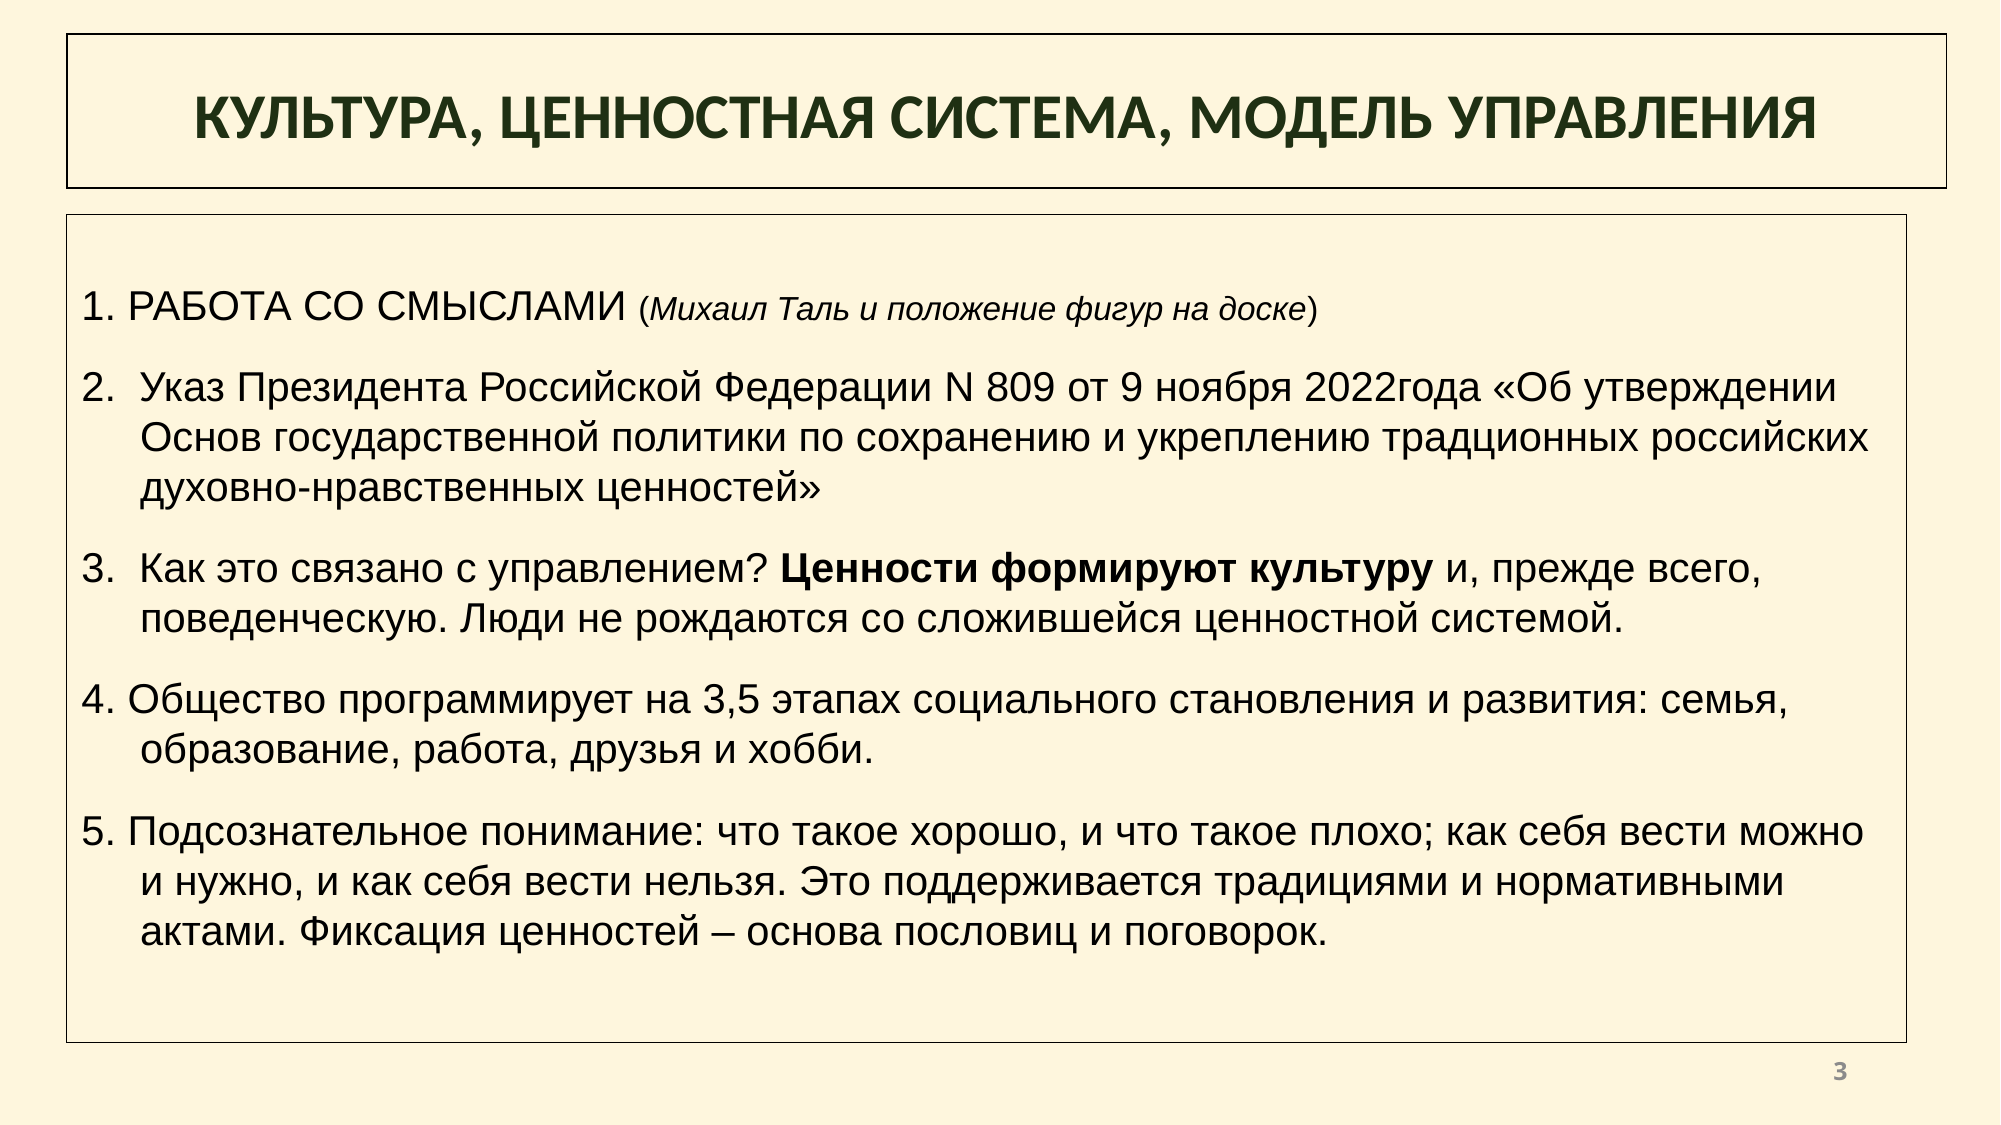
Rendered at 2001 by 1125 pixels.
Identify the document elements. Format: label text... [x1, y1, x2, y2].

title КУЛЬТУРА, ЦЕННОСТНАЯ СИСТЕМА, МОДЕЛЬ УПРАВЛЕНИЯ [66, 33, 1947, 189]
text_box [7, 156, 1762, 333]
text_box 1. РАБОТА СО СМЫСЛАМИ (Михаил Таль и положение фигур на доске) 2. Указ Президента Российской Федерации N 809 от 9 ноября 2022года «Об утверждении Основ государственной политики по сохранению и укреплению традционных российских духовно-нравственных ценностей» 3. Как это связано с управлением? Ценности формируют культуру и, прежде всего, поведенческую. Люди не рождаются со сложившейся ценностной системой. 4. Общество программирует на 3,5 этапах социального становления и развития: семья, образование, работа, друзья и хобби. 5. Подсознательное понимание: что такое хорошо, и что такое плохо; как себя вести можно и нужно, и как себя вести нельзя. Это поддерживается традициями и нормативными актами. Фиксация ценностей – основа пословиц и поговорок. [66, 214, 1907, 1043]
slide_number 3 [1412, 1043, 1863, 1103]
